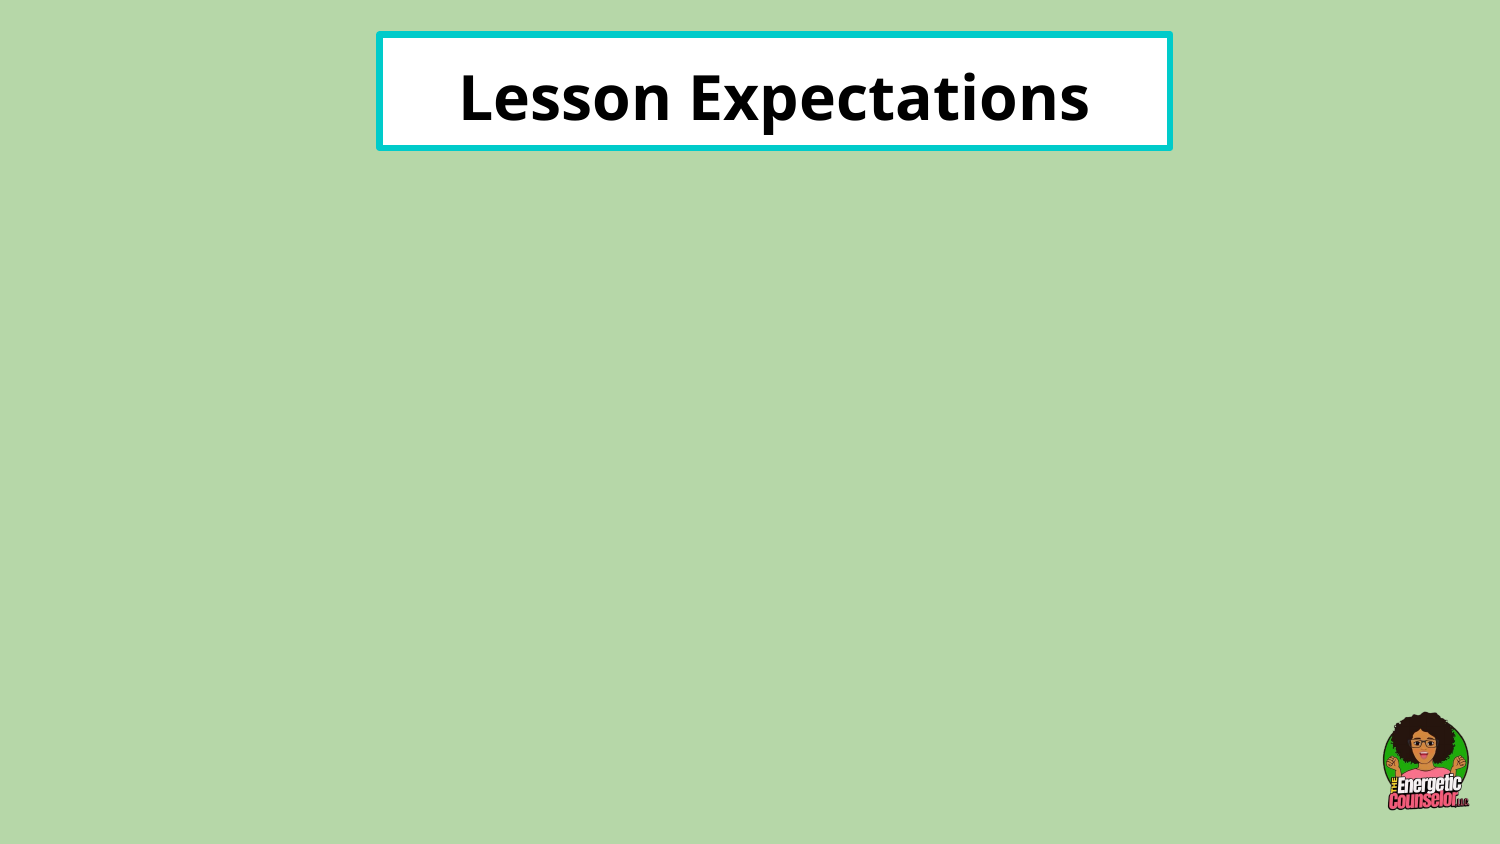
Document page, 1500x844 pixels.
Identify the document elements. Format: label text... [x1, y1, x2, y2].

picture [1373, 709, 1479, 815]
title Lesson Expectations [379, 34, 1171, 148]
